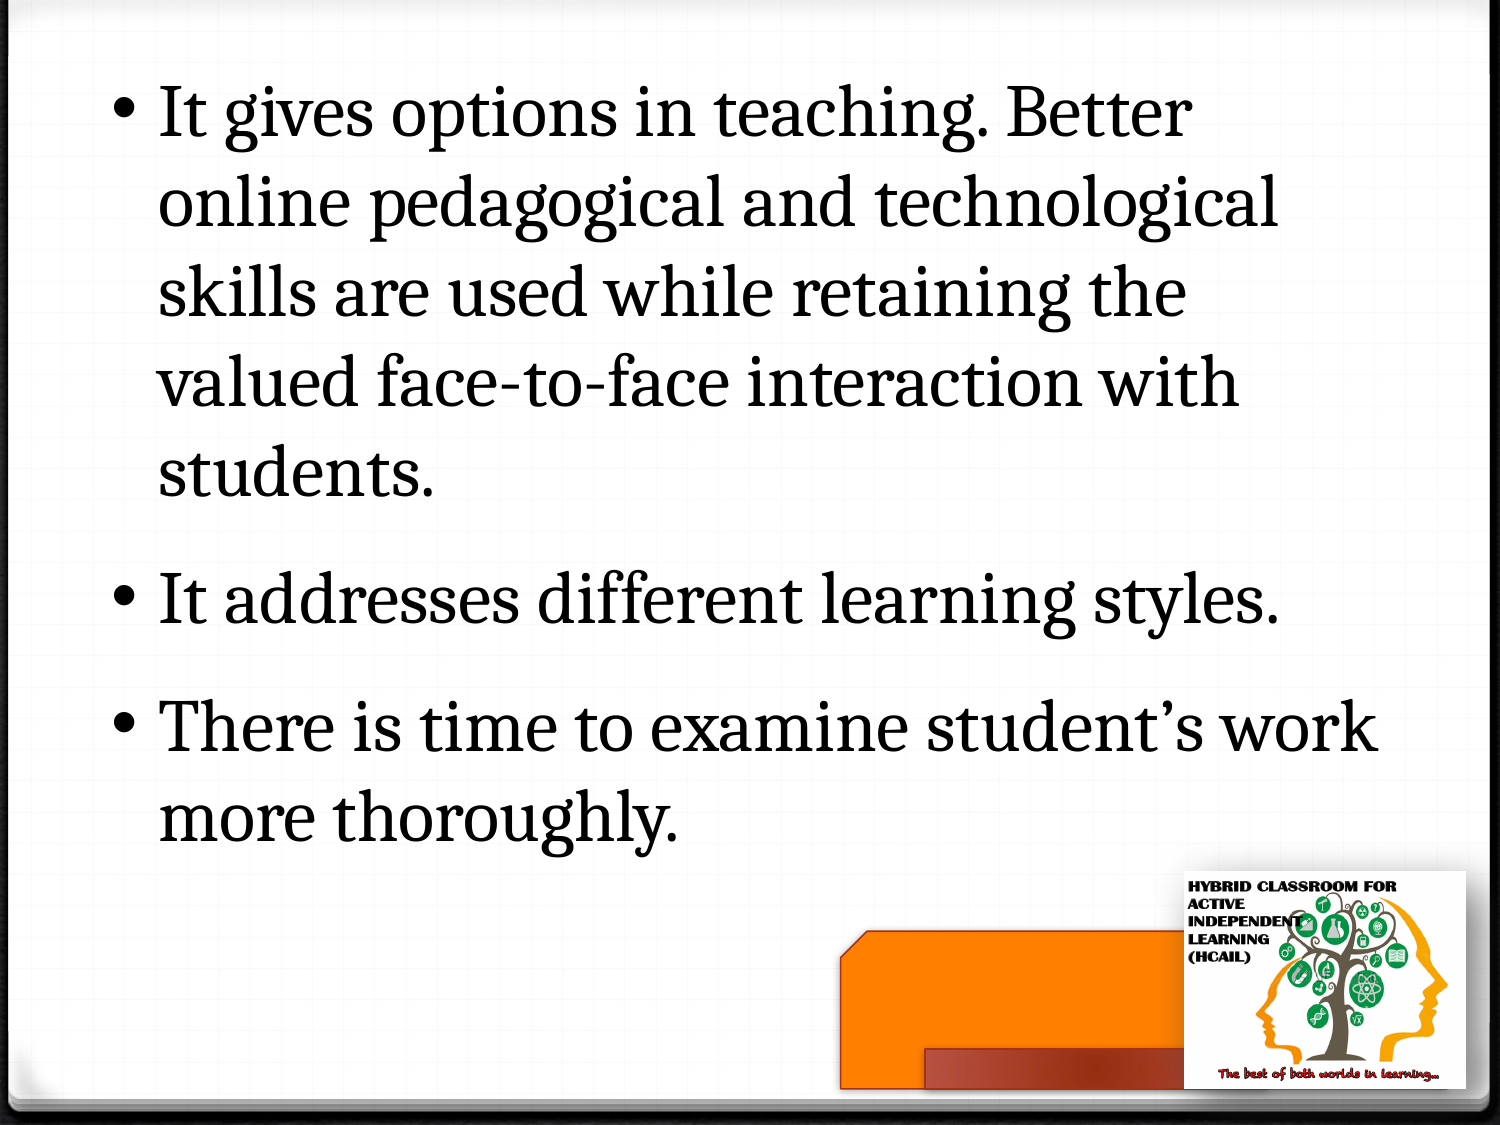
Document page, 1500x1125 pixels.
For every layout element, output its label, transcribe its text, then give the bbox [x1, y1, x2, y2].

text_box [840, 871, 1466, 1090]
picture [0, 0, 1500, 1125]
text_box It gives options in teaching. Better online pedagogical and technological skills are used while retaining the valued face-to-face interaction with students. It addresses different learning styles. There is time to examine student’s work more thoroughly. [96, 54, 1408, 864]
